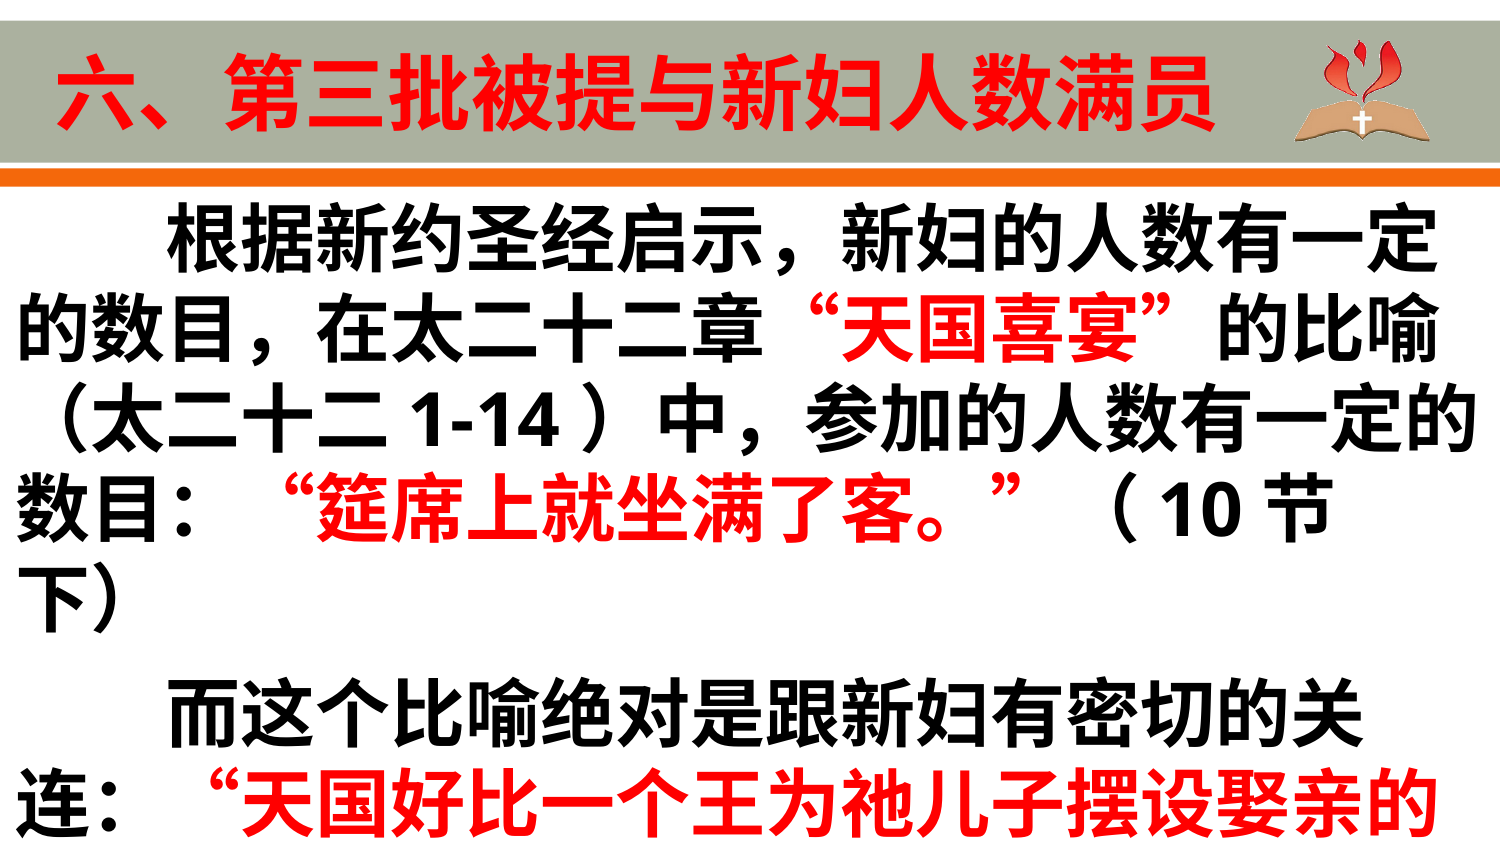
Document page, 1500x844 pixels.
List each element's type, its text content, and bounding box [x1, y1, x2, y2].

list 根据新约圣经启示，新妇的人数有一定的数目，在太二十二章“天国喜宴”的比喻（太二十二1-14）中，参加的人数有一定的数目：“筵席上就坐满了客。”（10节下） 而这个比喻绝对是跟新妇有密切的关连：“天国好比一个王为祂儿子摆设娶亲的筵席”（太二十二2）。 [0, 184, 1500, 844]
title 六、第三批被提与新妇人数满员 [0, 22, 1275, 160]
picture [1289, 35, 1434, 144]
